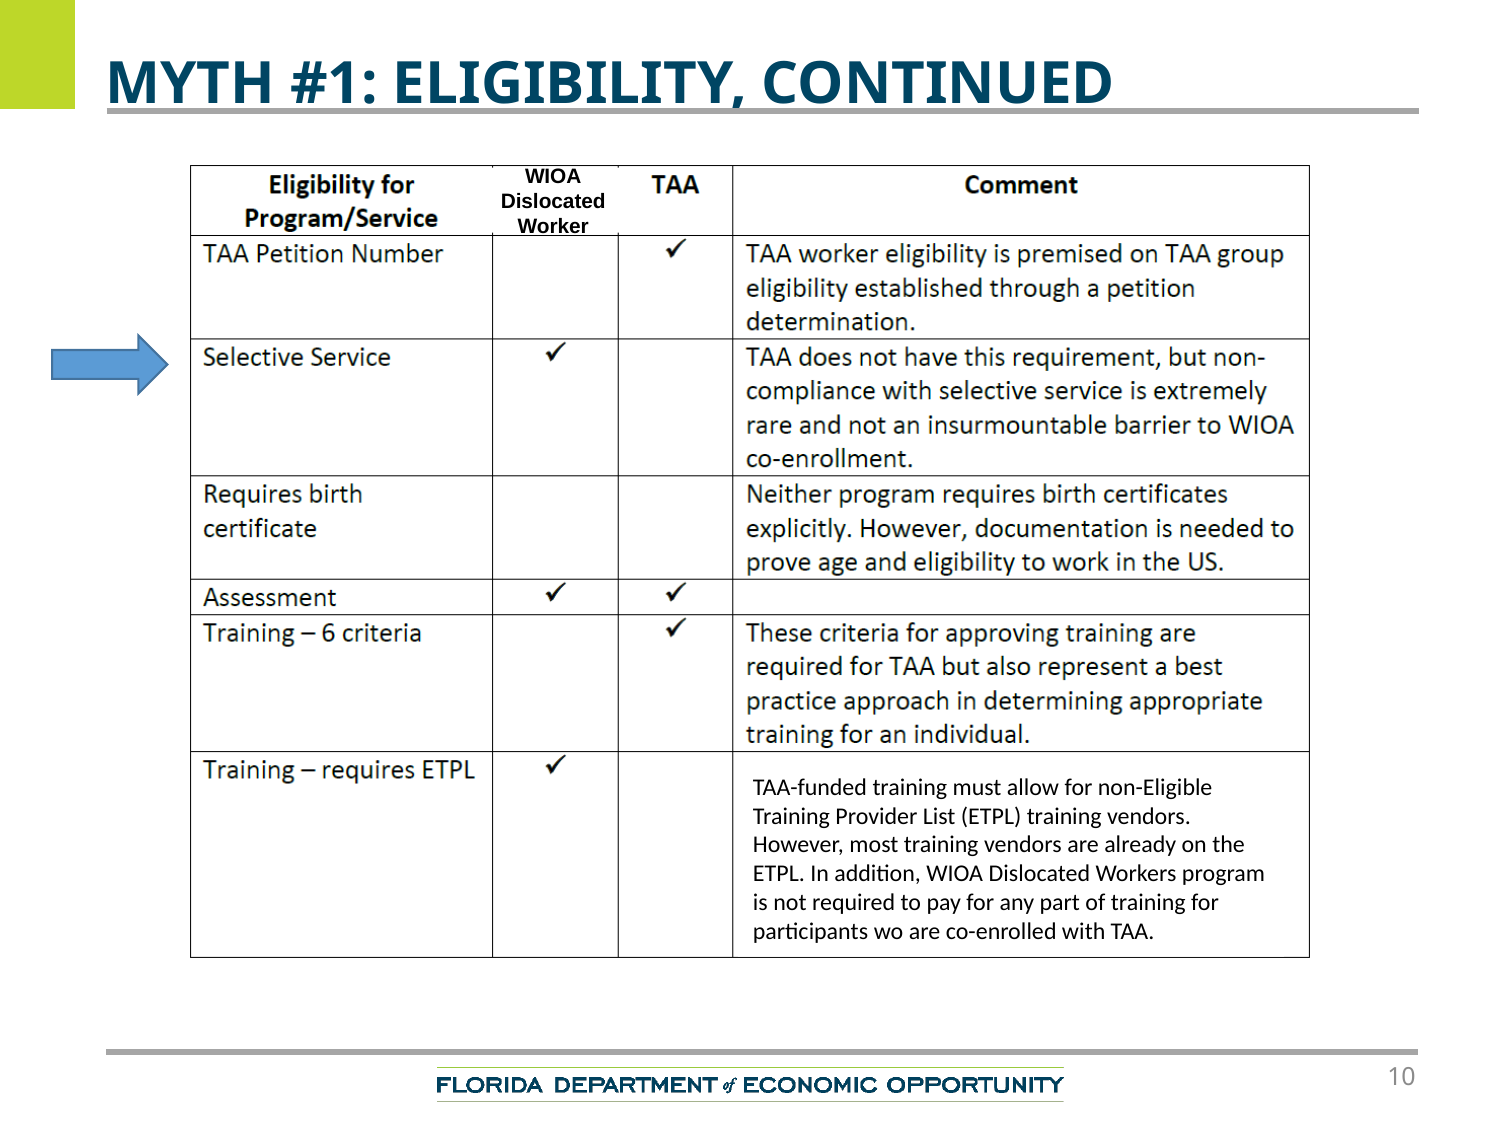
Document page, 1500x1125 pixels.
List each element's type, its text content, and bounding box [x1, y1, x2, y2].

slide_number 9 [1093, 1046, 1431, 1107]
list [184, 162, 1315, 963]
picture [470, 1081, 480, 1089]
text_box [51, 333, 169, 396]
text_box [0, 0, 76, 110]
text_box MYTH #1: ELIGIBILITY, CONTINUED [90, 50, 1410, 109]
picture [437, 1067, 1064, 1102]
